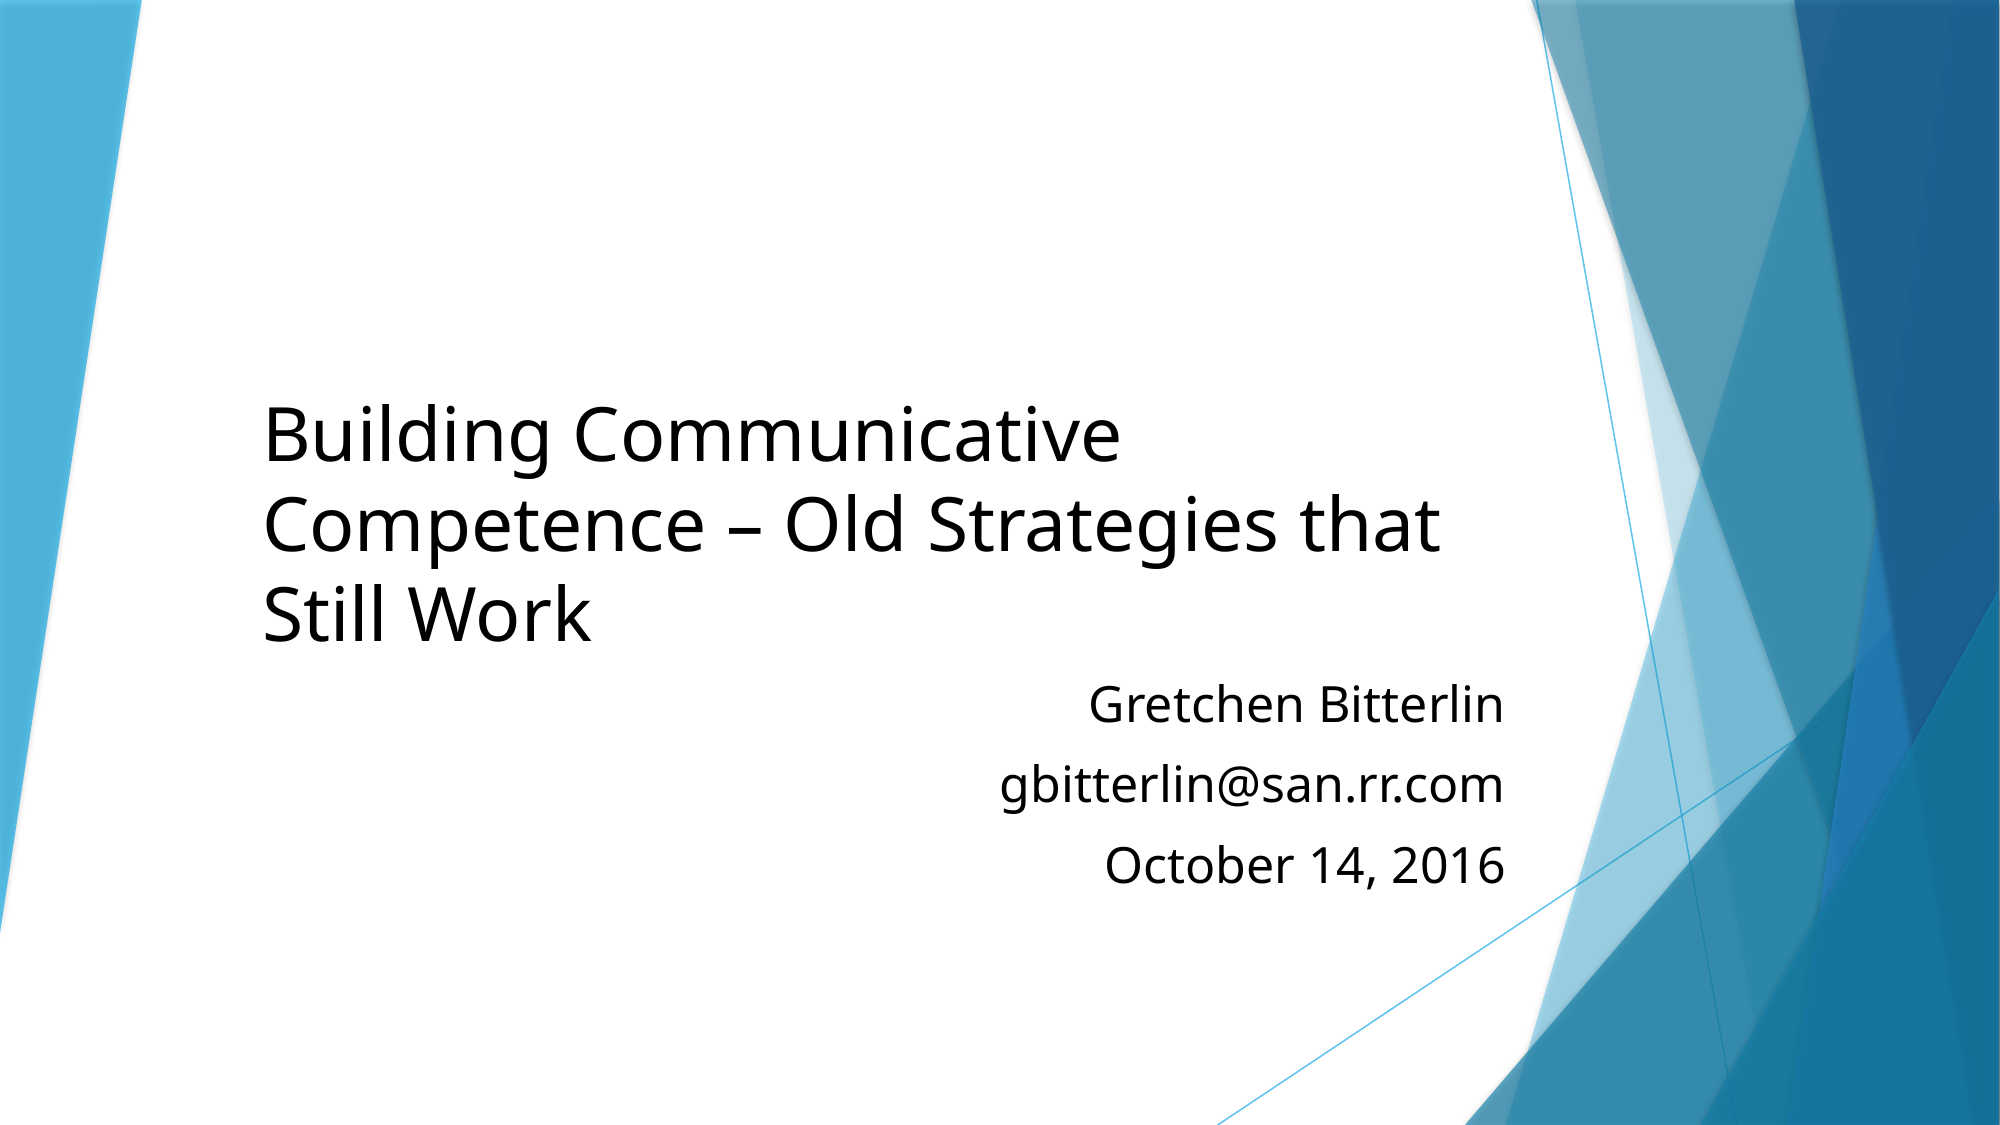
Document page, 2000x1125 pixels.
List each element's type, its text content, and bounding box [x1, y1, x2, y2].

subtitle Gretchen Bitterlin gbitterlin@san.rr.com October 14, 2016 [247, 664, 1521, 845]
title Building Communicative Competence – Old Strategies that Still Work [247, 394, 1521, 664]
